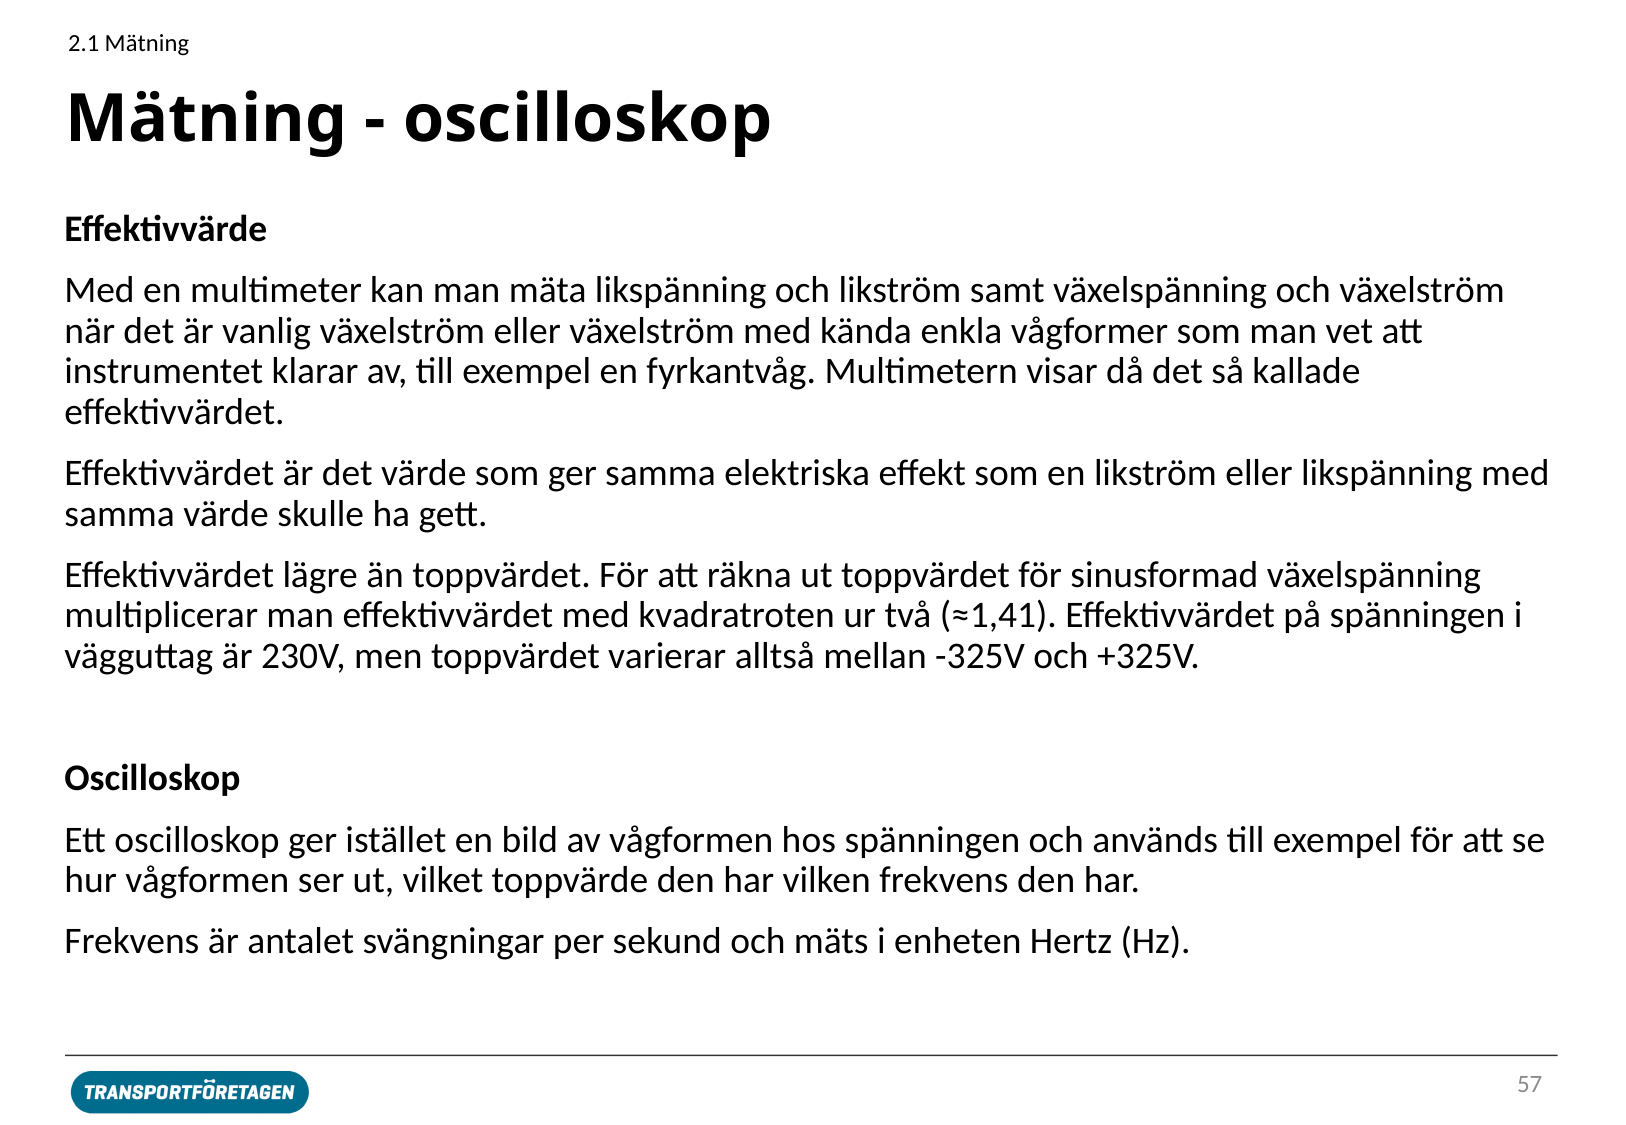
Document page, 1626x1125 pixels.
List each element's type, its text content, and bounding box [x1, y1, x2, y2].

picture [64, 1069, 315, 1116]
title Mätning - oscilloskop [65, 83, 1560, 197]
list 2.1 Mätning [68, 23, 917, 65]
list Effektivvärde Med en multimeter kan man mäta likspänning och likström samt växelspänning och växelström när det är vanlig växelström eller växelström med kända enkla vågformer som man vet att instrumentet klarar av, till exempel en fyrkantvåg. Multimetern visar då det så kallade effektivvärdet. Effektivvärdet är det värde som ger samma elektriska effekt som en likström eller likspänning med samma värde skulle ha gett. Effektivvärdet lägre än toppvärdet. För att räkna ut toppvärdet för sinusformad växelspänning multiplicerar man effektivvärdet med kvadratroten ur två (≈1,41). Effektivvärdet på spänningen i vägguttag är 230V, men toppvärdet varierar alltså mellan -325V och +325V. Oscilloskop Ett oscilloskop ger istället en bild av vågformen hos spänningen och används till exempel för att se hur vågformen ser ut, vilket toppvärde den har vilken frekvens den har. Frekvens är antalet svängningar per sekund och mäts i enheten Hertz (Hz). [64, 209, 1558, 1042]
slide_number 57 [1461, 1053, 1558, 1113]
